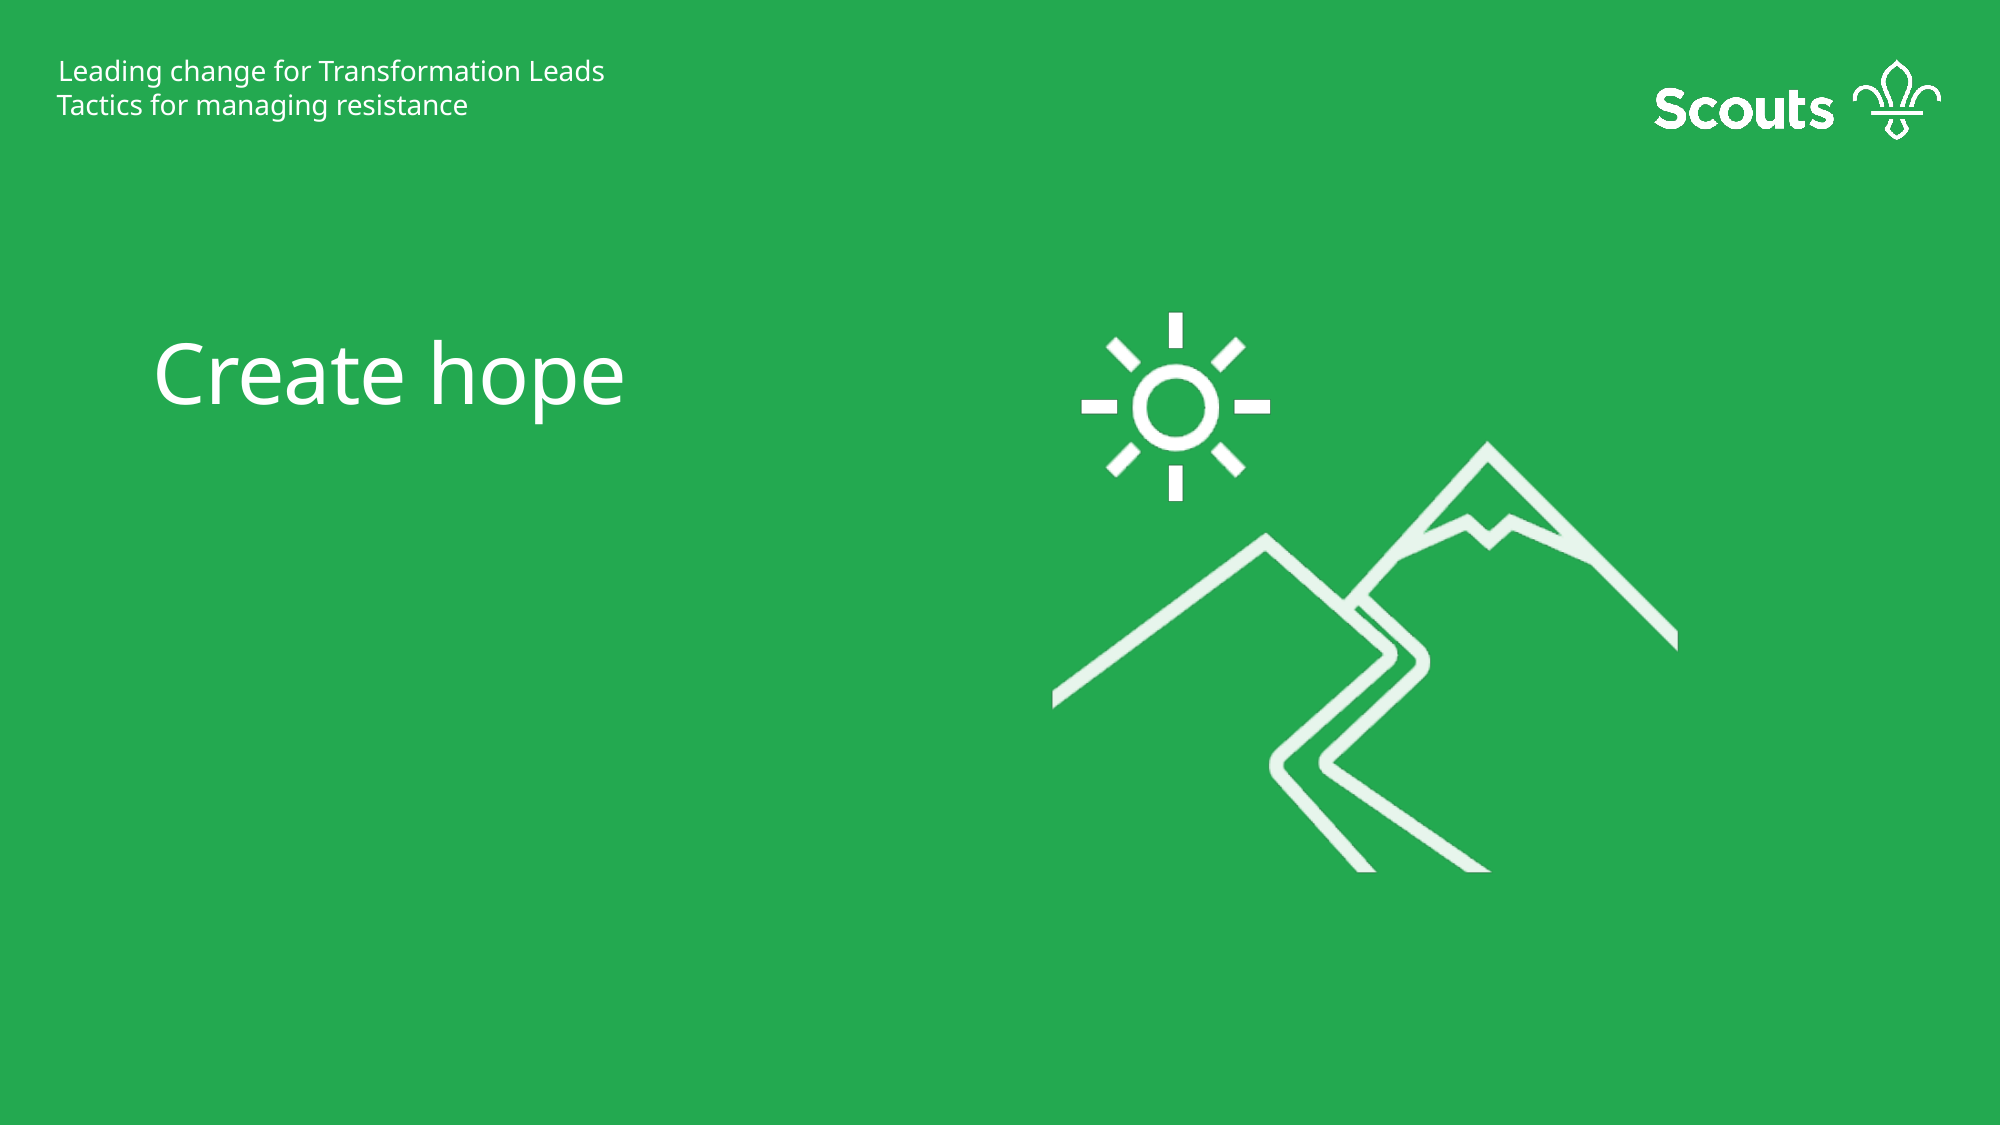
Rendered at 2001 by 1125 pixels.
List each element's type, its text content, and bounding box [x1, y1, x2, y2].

picture [1654, 59, 1941, 140]
subtitle Tactics for managing resistance [56, 87, 1000, 122]
text_box Create hope [151, 320, 1011, 489]
title Leading change for Transformation Leads [56, 53, 1000, 87]
picture [1016, 247, 1715, 946]
